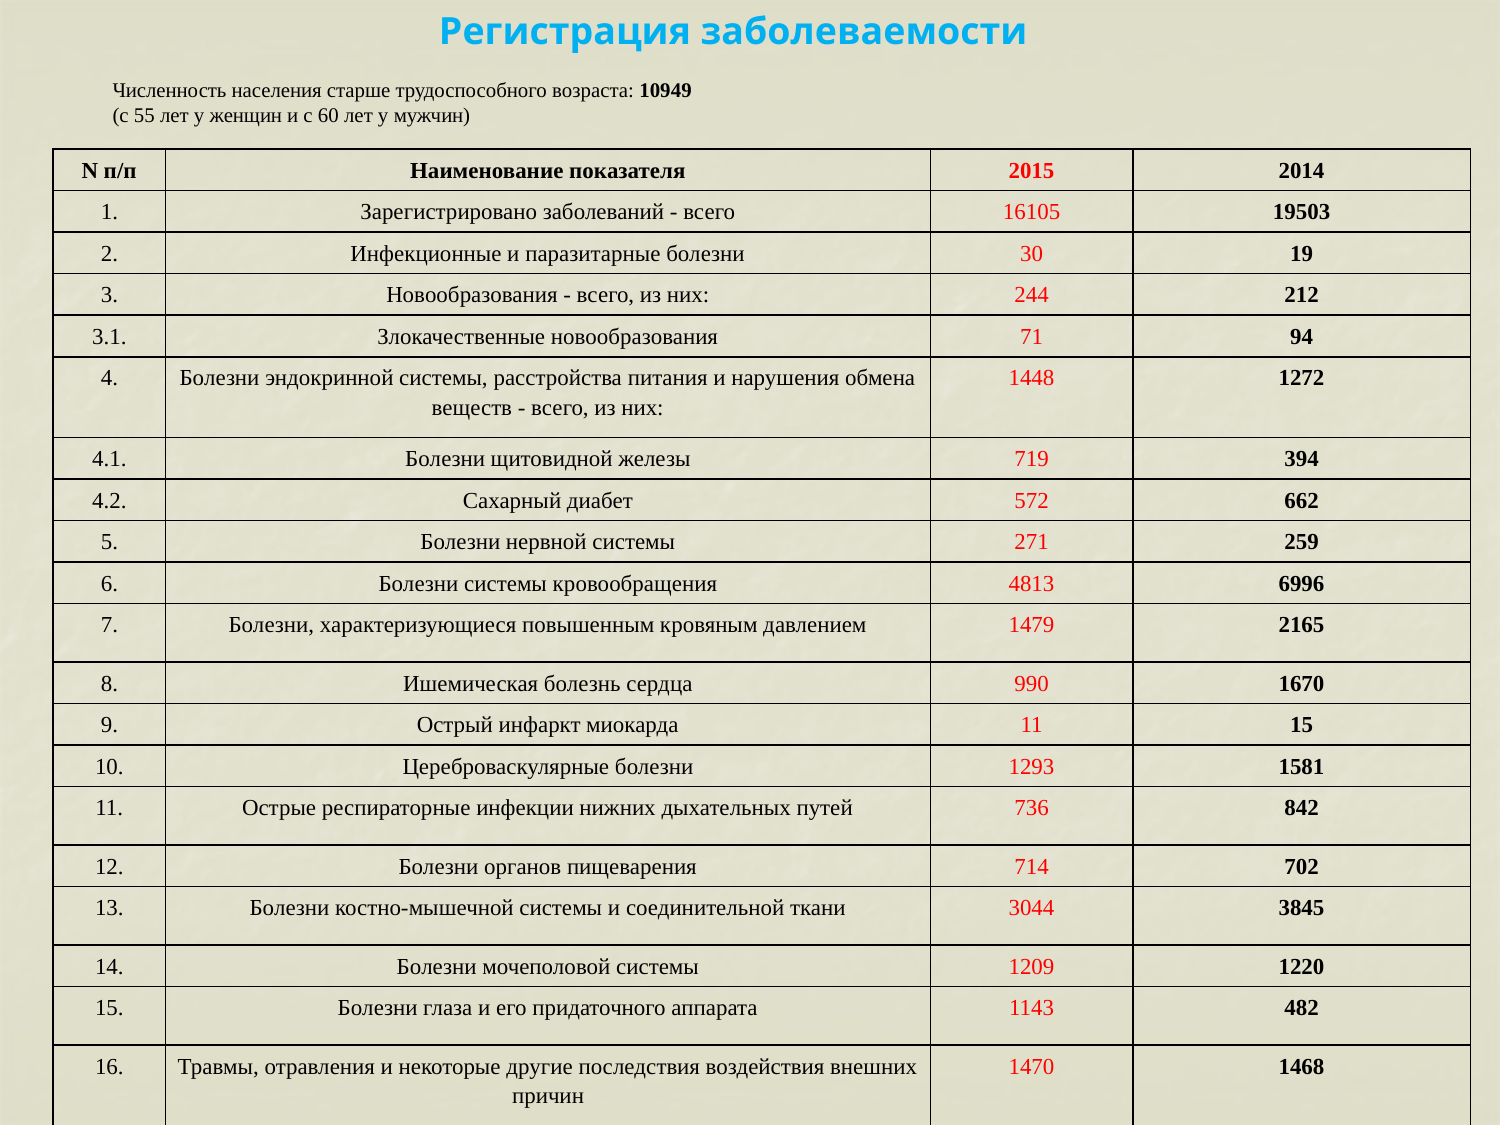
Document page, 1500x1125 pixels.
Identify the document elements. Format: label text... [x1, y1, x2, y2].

table_cell Болезни костно-мышечной системы и соединительной ткани [166, 887, 930, 944]
table_cell 7. [54, 604, 165, 661]
table_cell 662 [1134, 480, 1470, 520]
table_cell 2165 [1134, 604, 1470, 661]
table_cell 212 [1134, 274, 1470, 314]
table_cell Болезни мочеполовой системы [166, 946, 930, 986]
table_cell 6996 [1134, 563, 1470, 603]
table_cell Болезни нервной системы [166, 521, 930, 561]
table_cell 1470 [931, 1046, 1132, 1125]
table_cell 990 [931, 663, 1132, 703]
table_cell Сахарный диабет [166, 480, 930, 520]
table_cell 11. [54, 787, 165, 844]
table_cell 271 [931, 521, 1132, 561]
table_cell Болезни системы кровообращения [166, 563, 930, 603]
table_cell 1143 [931, 987, 1132, 1044]
table_cell Болезни глаза и его придаточного аппарата [166, 987, 930, 1044]
table_cell 719 [931, 438, 1132, 478]
table_cell 244 [931, 274, 1132, 314]
table_cell Болезни, характеризующиеся повышенным кровяным давлением [166, 604, 930, 661]
table_cell 16105 [931, 191, 1132, 231]
table_cell Острый инфаркт миокарда [166, 704, 930, 744]
table_cell 3.1. [54, 316, 165, 356]
table_cell 482 [1134, 987, 1470, 1044]
table_header Наименование показателя [166, 160, 930, 190]
table_cell 1209 [931, 946, 1132, 986]
table_cell 572 [931, 480, 1132, 520]
table_cell 8. [54, 663, 165, 703]
table_cell Новообразования - всего, из них: [166, 274, 930, 314]
table_cell 2. [54, 233, 165, 273]
table_cell Инфекционные и паразитарные болезни [166, 233, 930, 273]
table_cell 702 [1134, 846, 1470, 886]
table_cell 1468 [1134, 1046, 1470, 1125]
table_cell 1272 [1134, 358, 1470, 437]
table_cell 9. [54, 704, 165, 744]
table_cell 13. [54, 887, 165, 944]
table_cell Зарегистрировано заболеваний - всего [166, 191, 930, 231]
table_cell 3044 [931, 887, 1132, 944]
table_cell Болезни органов пищеварения [166, 846, 930, 886]
table_cell 259 [1134, 521, 1470, 561]
table_cell 71 [931, 316, 1132, 356]
table_cell 1. [54, 191, 165, 231]
table_cell 11 [931, 704, 1132, 744]
table_cell 94 [1134, 316, 1470, 356]
table_cell 714 [931, 846, 1132, 886]
table_cell 3. [54, 274, 165, 314]
table_header N п/п [54, 160, 165, 190]
table_cell 6. [54, 563, 165, 603]
table_cell 736 [931, 787, 1132, 844]
table_cell 15. [54, 987, 165, 1044]
table_cell 4.1. [54, 438, 165, 478]
table_cell 16. [54, 1046, 165, 1125]
table_cell 14. [54, 946, 165, 986]
text_box Регистрация заболеваемости [277, 0, 1199, 44]
table_cell 4.2. [54, 480, 165, 520]
table_cell 1293 [931, 746, 1132, 786]
table_cell 394 [1134, 438, 1470, 478]
table_cell 1220 [1134, 946, 1470, 986]
table_cell 1670 [1134, 663, 1470, 703]
table_header 2014 [1134, 160, 1470, 190]
table_cell 15 [1134, 704, 1470, 744]
table_cell 842 [1134, 787, 1470, 844]
table_cell Острые респираторные инфекции нижних дыхательных путей [166, 787, 930, 844]
table_cell 19 [1134, 233, 1470, 273]
table_cell 4813 [931, 563, 1132, 603]
table_cell Травмы, отравления и некоторые другие последствия воздействия внешних причин [166, 1046, 930, 1125]
table_cell Болезни щитовидной железы [166, 438, 930, 478]
table_cell 30 [931, 233, 1132, 273]
table_cell 5. [54, 521, 165, 561]
table_cell 10. [54, 746, 165, 786]
table_cell 3845 [1134, 887, 1470, 944]
table_header 2015 [931, 160, 1132, 190]
table_cell Цереброваскулярные болезни [166, 746, 930, 786]
table_cell 1479 [931, 604, 1132, 661]
text_box Численность населения старше трудоспособного возраста: 10949 (с 55 лет у женщин и с 60 лет у мужчин) [41, 44, 1471, 160]
table_cell Ишемическая болезнь сердца [166, 663, 930, 703]
table_cell 12. [54, 846, 165, 886]
table_cell 4. [54, 358, 165, 437]
table_cell Злокачественные новообразования [166, 316, 930, 356]
table_cell 19503 [1134, 191, 1470, 231]
table_cell 1448 [931, 358, 1132, 437]
table_cell Болезни эндокринной системы, расстройства питания и нарушения обмена веществ - всего, из них: [166, 358, 930, 437]
table_cell 1581 [1134, 746, 1470, 786]
